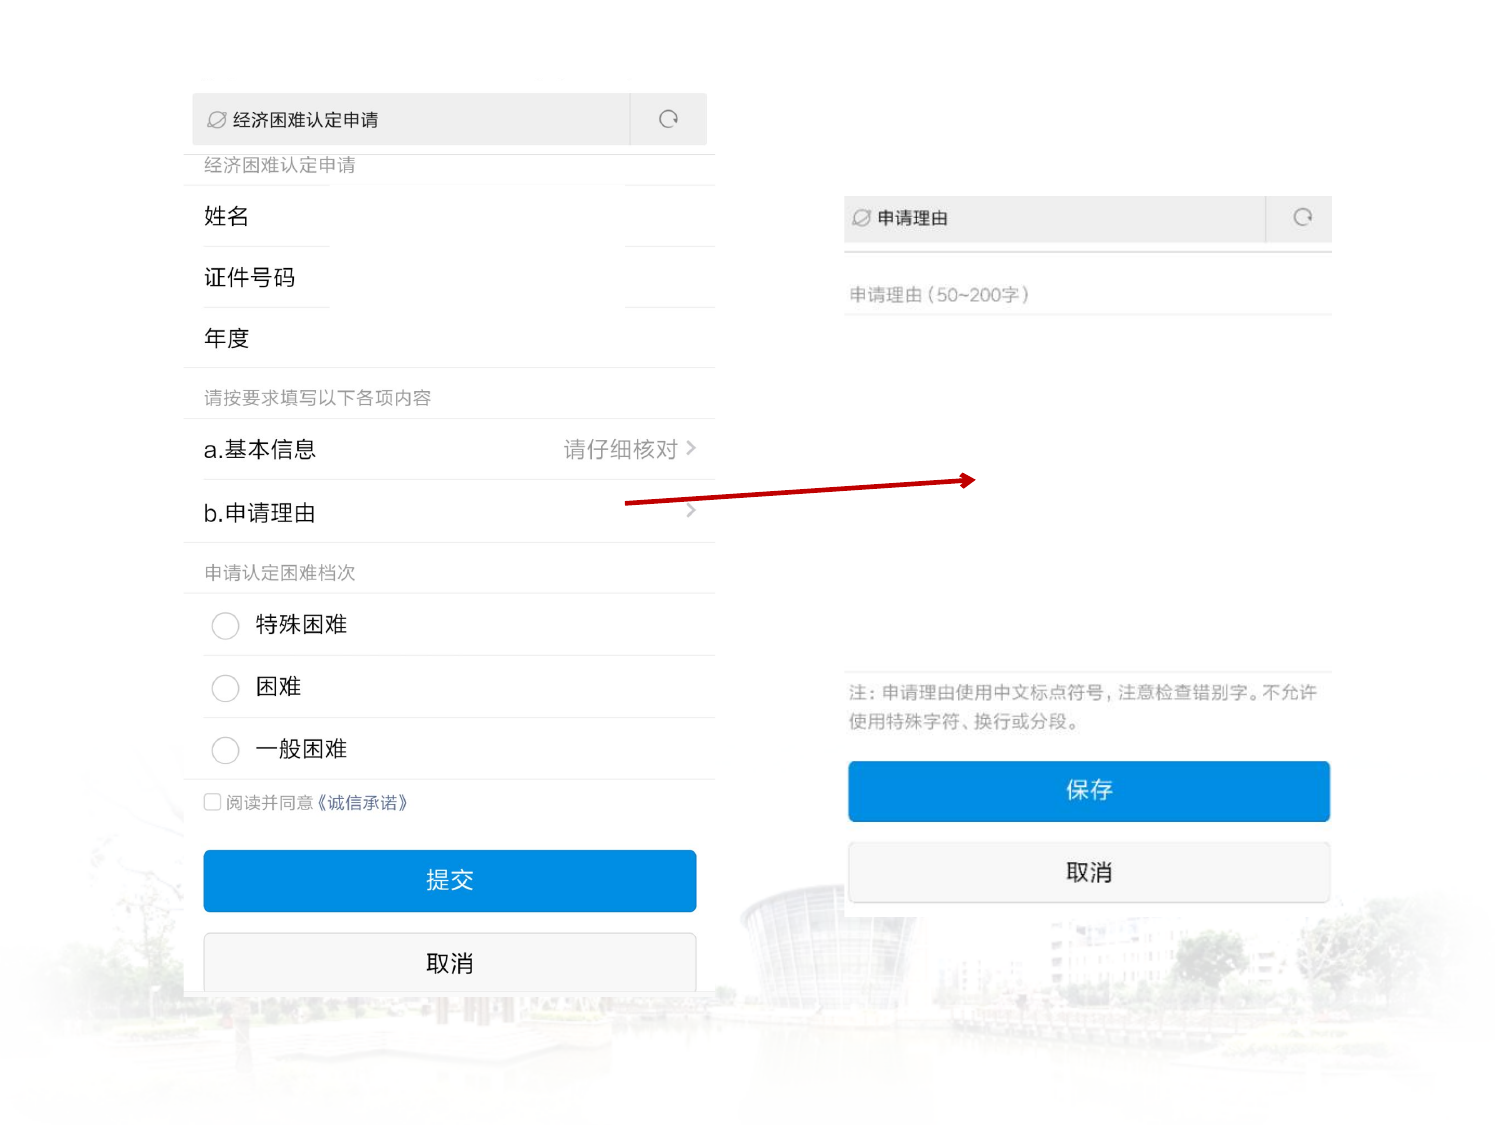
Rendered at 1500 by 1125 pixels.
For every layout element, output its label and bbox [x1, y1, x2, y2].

text_box [624, 479, 976, 504]
picture [844, 196, 1333, 917]
text_box [183, 78, 716, 998]
